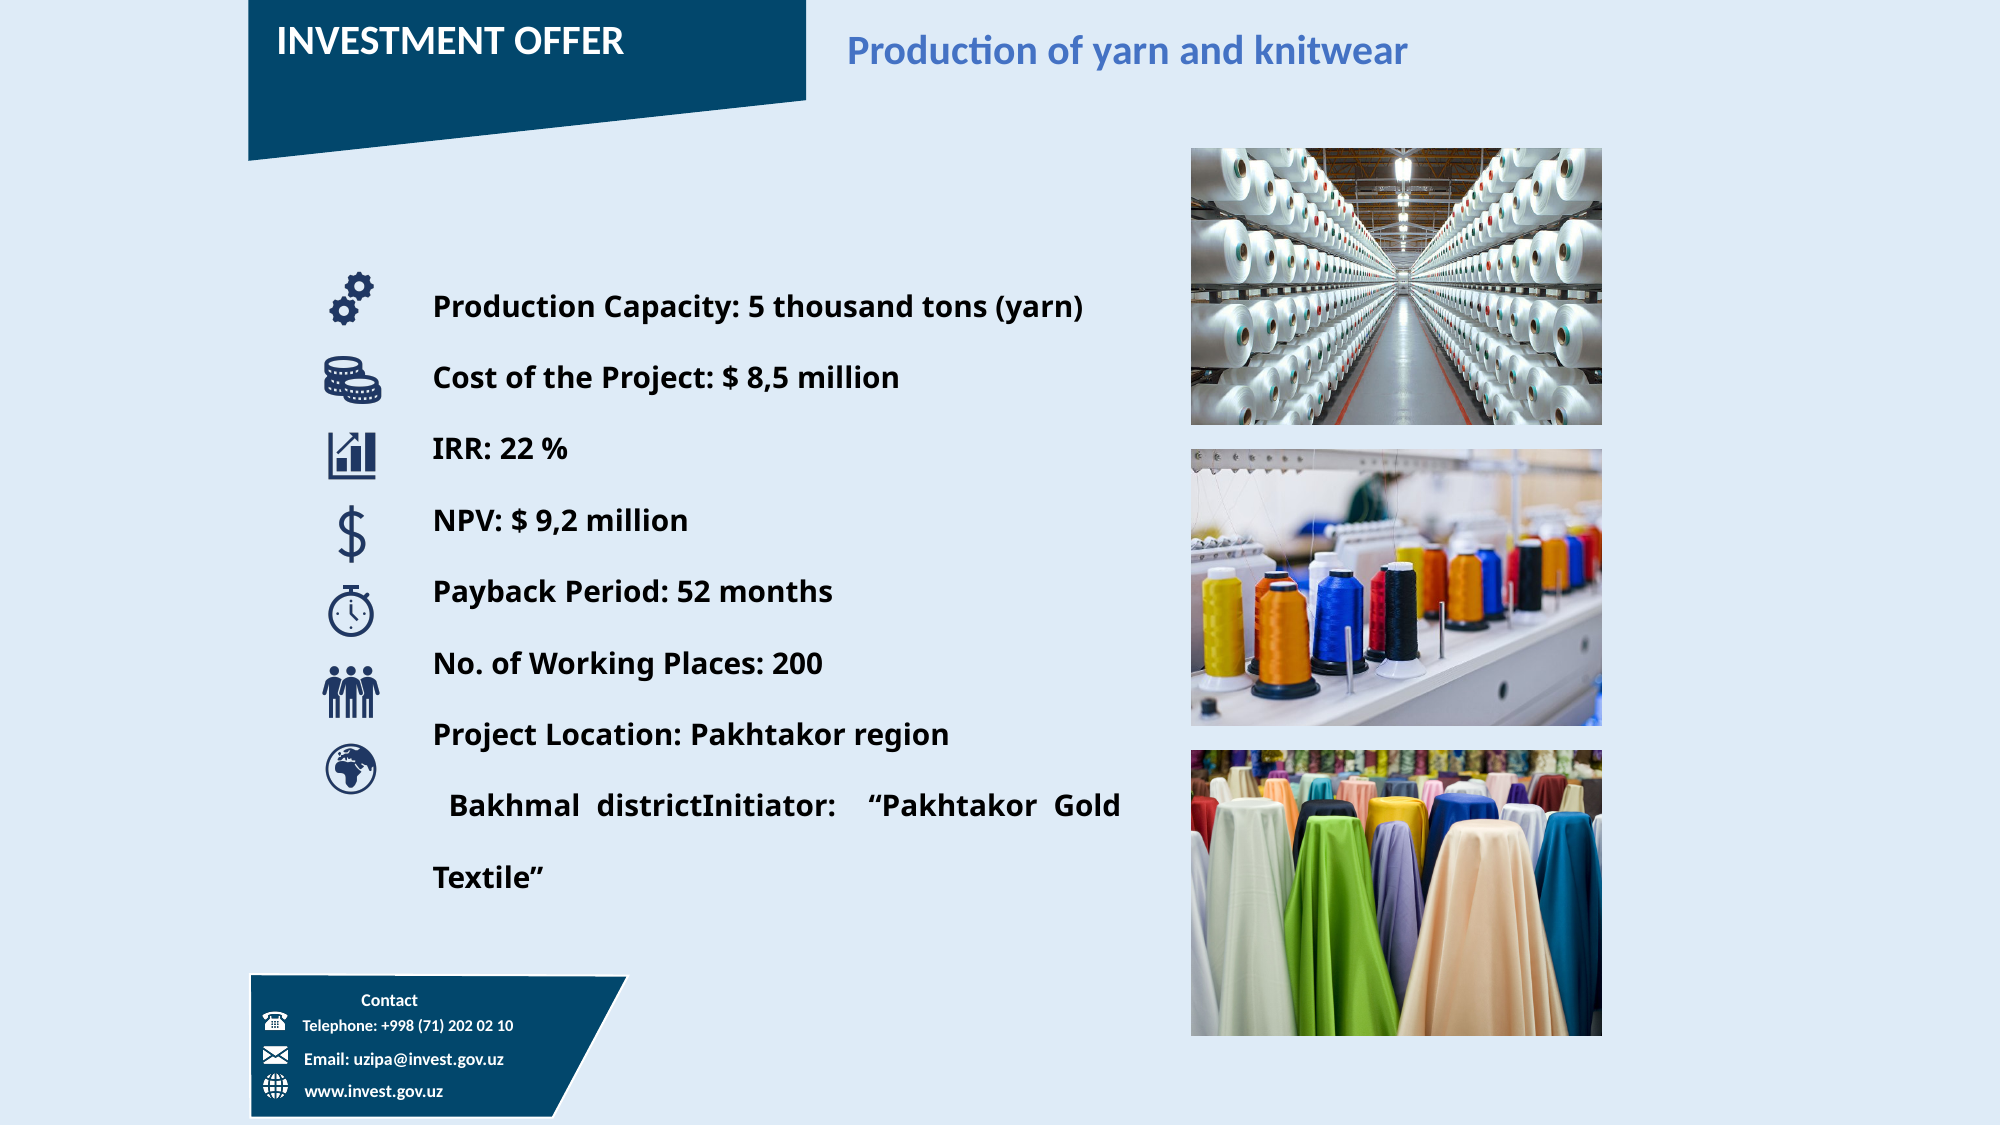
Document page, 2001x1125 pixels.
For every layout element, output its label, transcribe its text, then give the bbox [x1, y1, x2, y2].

picture [1567, 825, 1602, 1036]
text_box Production of yarn and knitwear [806, 15, 1450, 81]
picture [264, 1051, 270, 1059]
picture [319, 266, 384, 331]
picture [319, 348, 384, 412]
picture [1191, 750, 1602, 1036]
text_box INVESTMENT OFFER [276, 11, 704, 63]
text_box [248, 0, 807, 161]
picture [1191, 148, 1602, 425]
picture [264, 1047, 287, 1055]
picture [319, 737, 383, 801]
text_box Telephone: +998 (71) 202 02 10 [287, 1007, 572, 1042]
picture [264, 1012, 286, 1019]
picture [281, 1052, 287, 1059]
picture [319, 424, 384, 488]
picture [1191, 449, 1602, 726]
picture [319, 502, 384, 566]
text_box Production Capacity: 5 thousand tons (yarn) Сost of the Project: $ 8,5 million IRR: 22 % NPV: $ 9,2 million Payback Period: 52 months No. of Working Places: 200 Project Location: Pakhtakor region Bakhmal districtInitiator: “Pakhtakor Gold Textile” [417, 244, 1137, 902]
picture [319, 579, 383, 644]
picture [1550, 830, 1559, 890]
picture [277, 1075, 287, 1092]
text_box Email: uzipa@invest.gov.uz [289, 1040, 589, 1077]
picture [266, 1017, 284, 1030]
picture [265, 1057, 286, 1063]
picture [319, 660, 383, 724]
text_box [248, 973, 630, 1119]
text_box Contact [346, 981, 539, 1007]
picture [264, 1080, 274, 1092]
text_box www.invest.gov.uz [289, 1072, 478, 1109]
